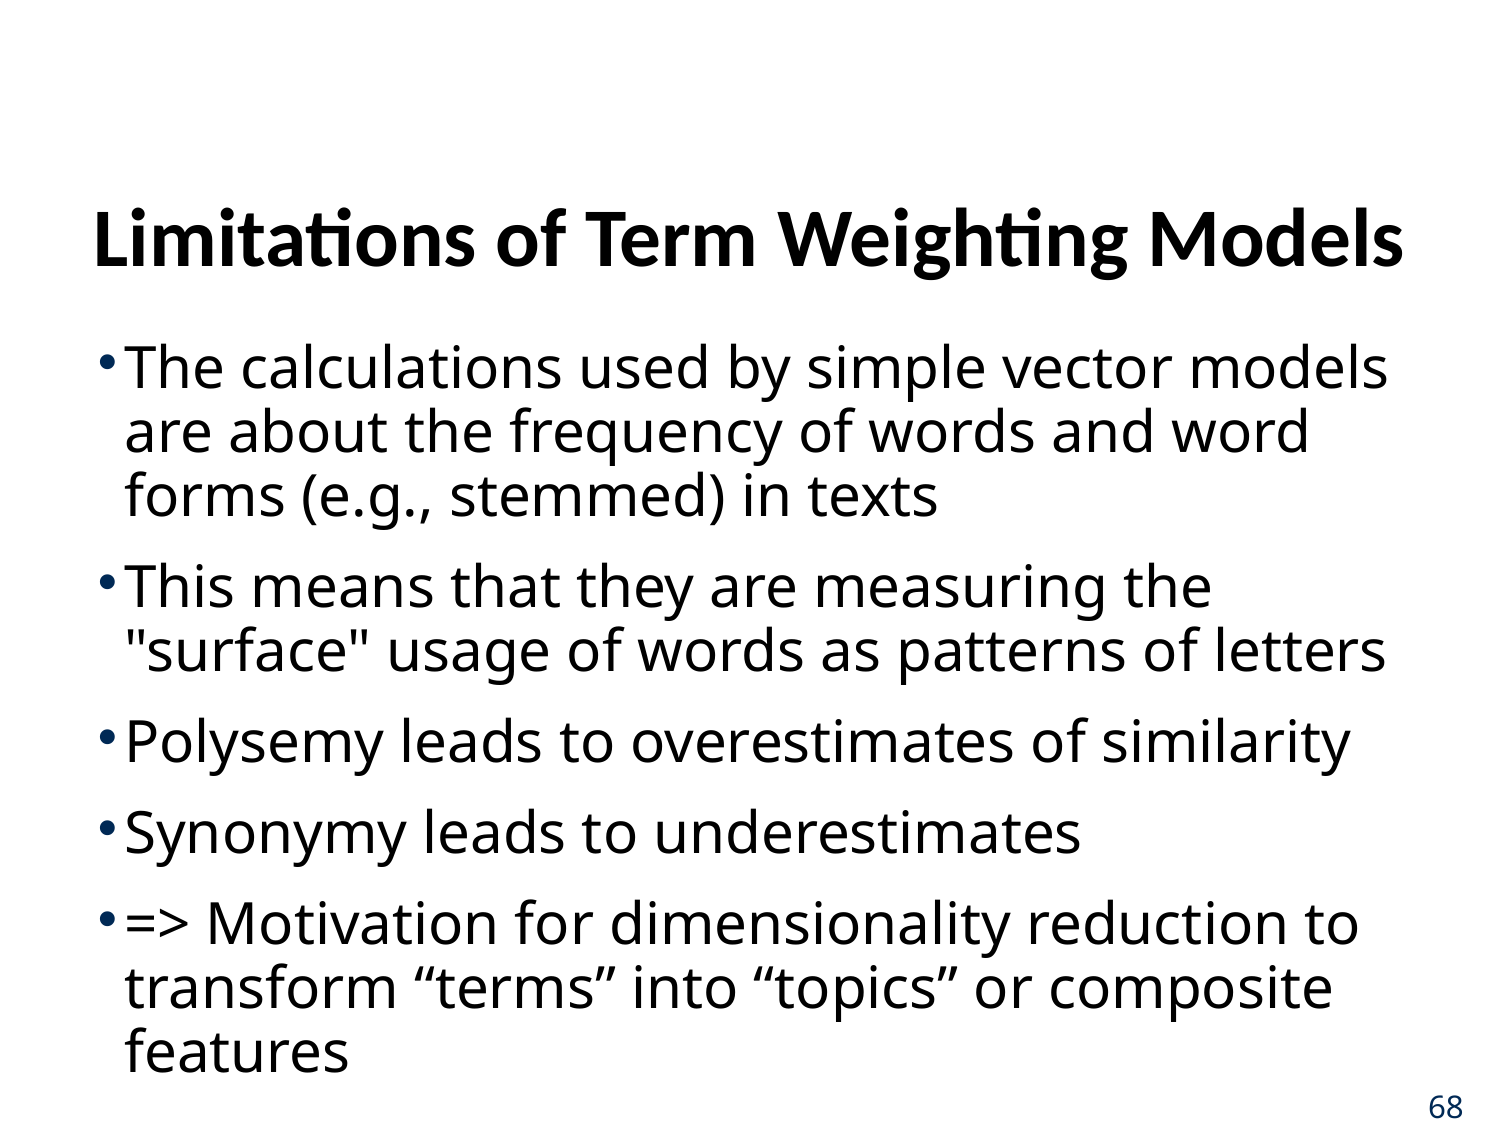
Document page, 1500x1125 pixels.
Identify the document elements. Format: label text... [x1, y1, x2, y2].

text_box 68 [1438, 1081, 1454, 1119]
title Limitations of Term Weighting Models [75, 99, 1425, 296]
text_box The calculations used by simple vector models are about the frequency of words and word forms (e.g., stemmed) in texts This means that they are measuring the "surface" usage of words as patterns of letters Polysemy leads to overestimates of similarity Synonymy leads to underestimates => Motivation for dimensionality reduction to transform “terms” into “topics” or composite features [87, 174, 1413, 1092]
